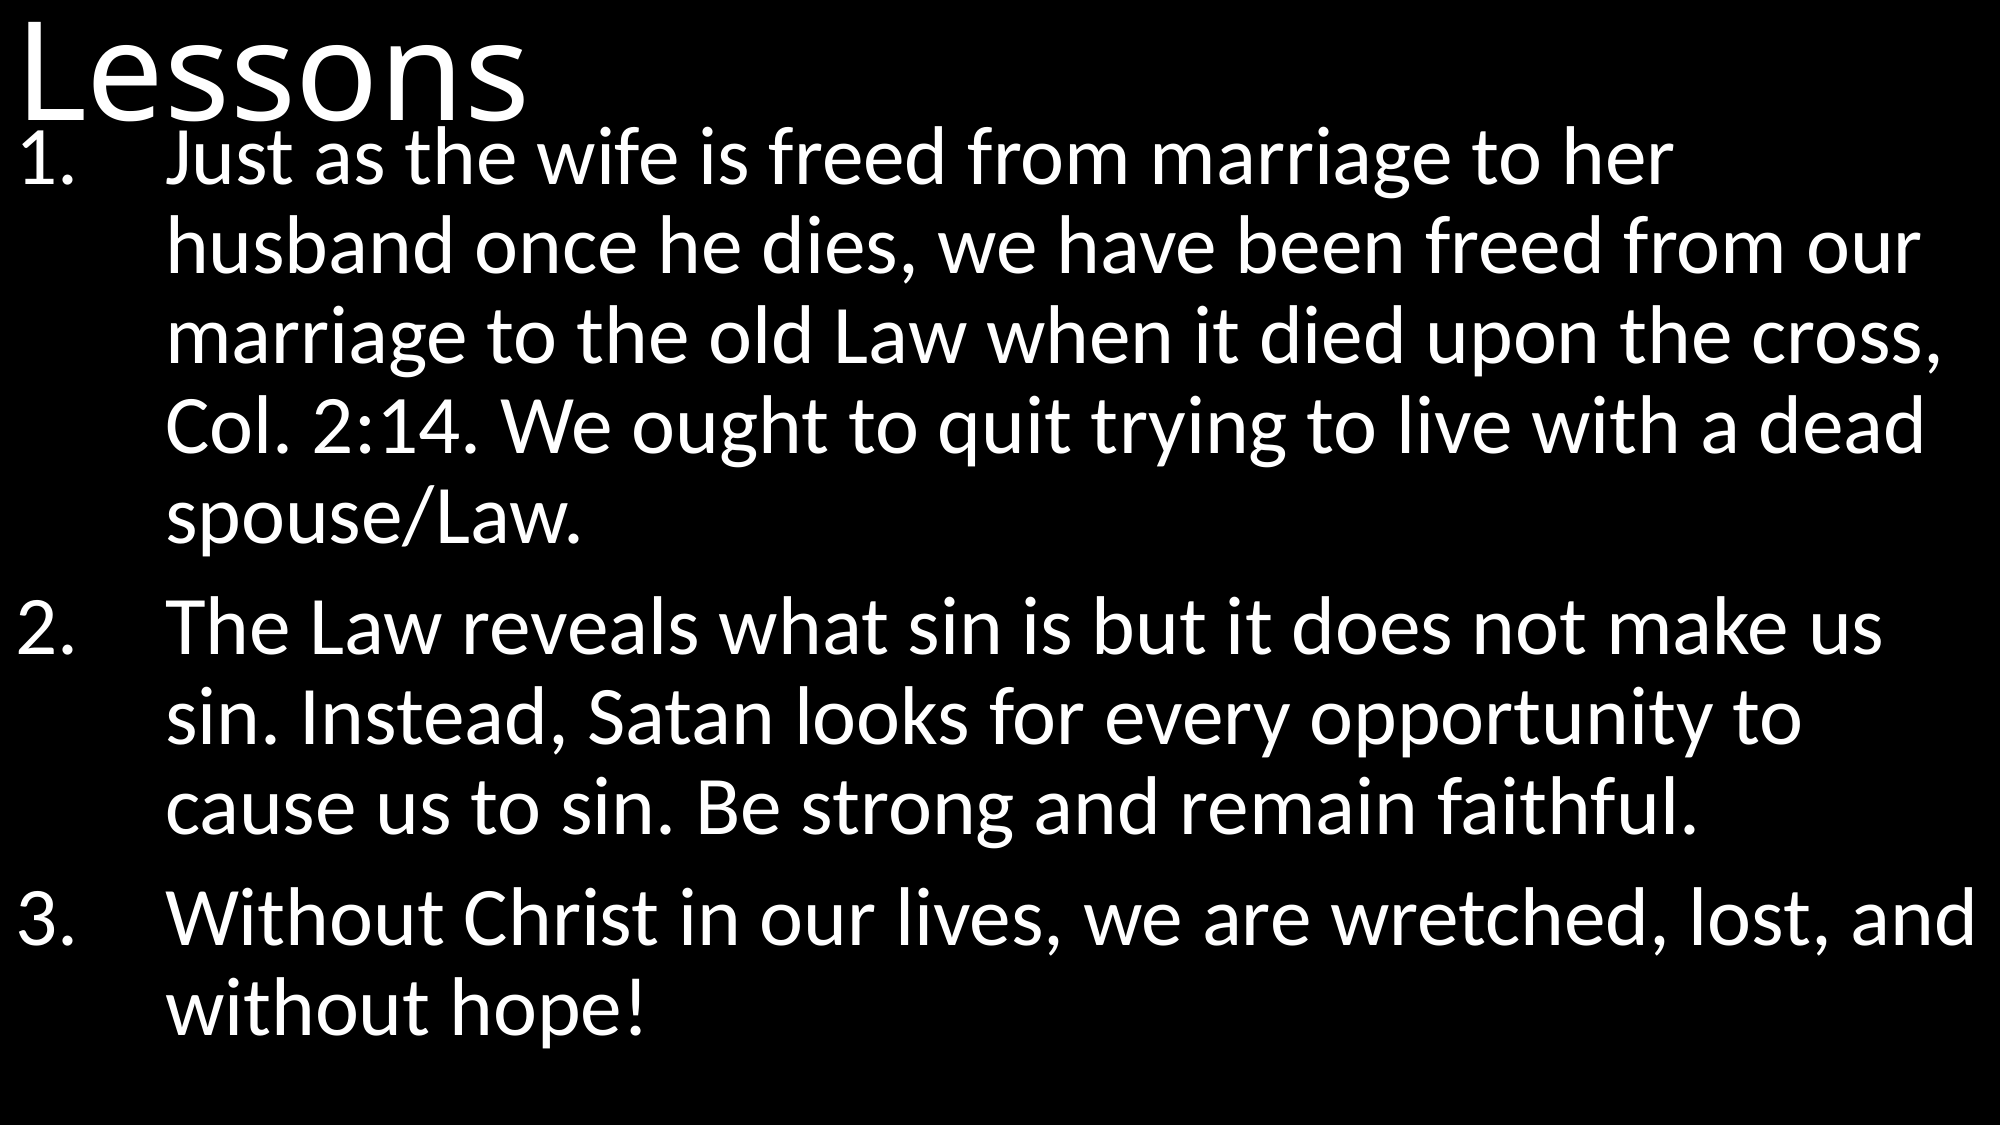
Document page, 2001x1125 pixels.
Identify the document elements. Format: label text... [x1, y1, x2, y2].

title Lessons [0, 0, 2000, 104]
list Just as the wife is freed from marriage to her husband once he dies, we have been freed from our marriage to the old Law when it died upon the cross, Col. 2:14. We ought to quit trying to live with a dead spouse/Law. The Law reveals what sin is but it does not make us sin. Instead, Satan looks for every opportunity to cause us to sin. Be strong and remain faithful. Without Christ in our lives, we are wretched, lost, and without hope! [0, 104, 2000, 1125]
